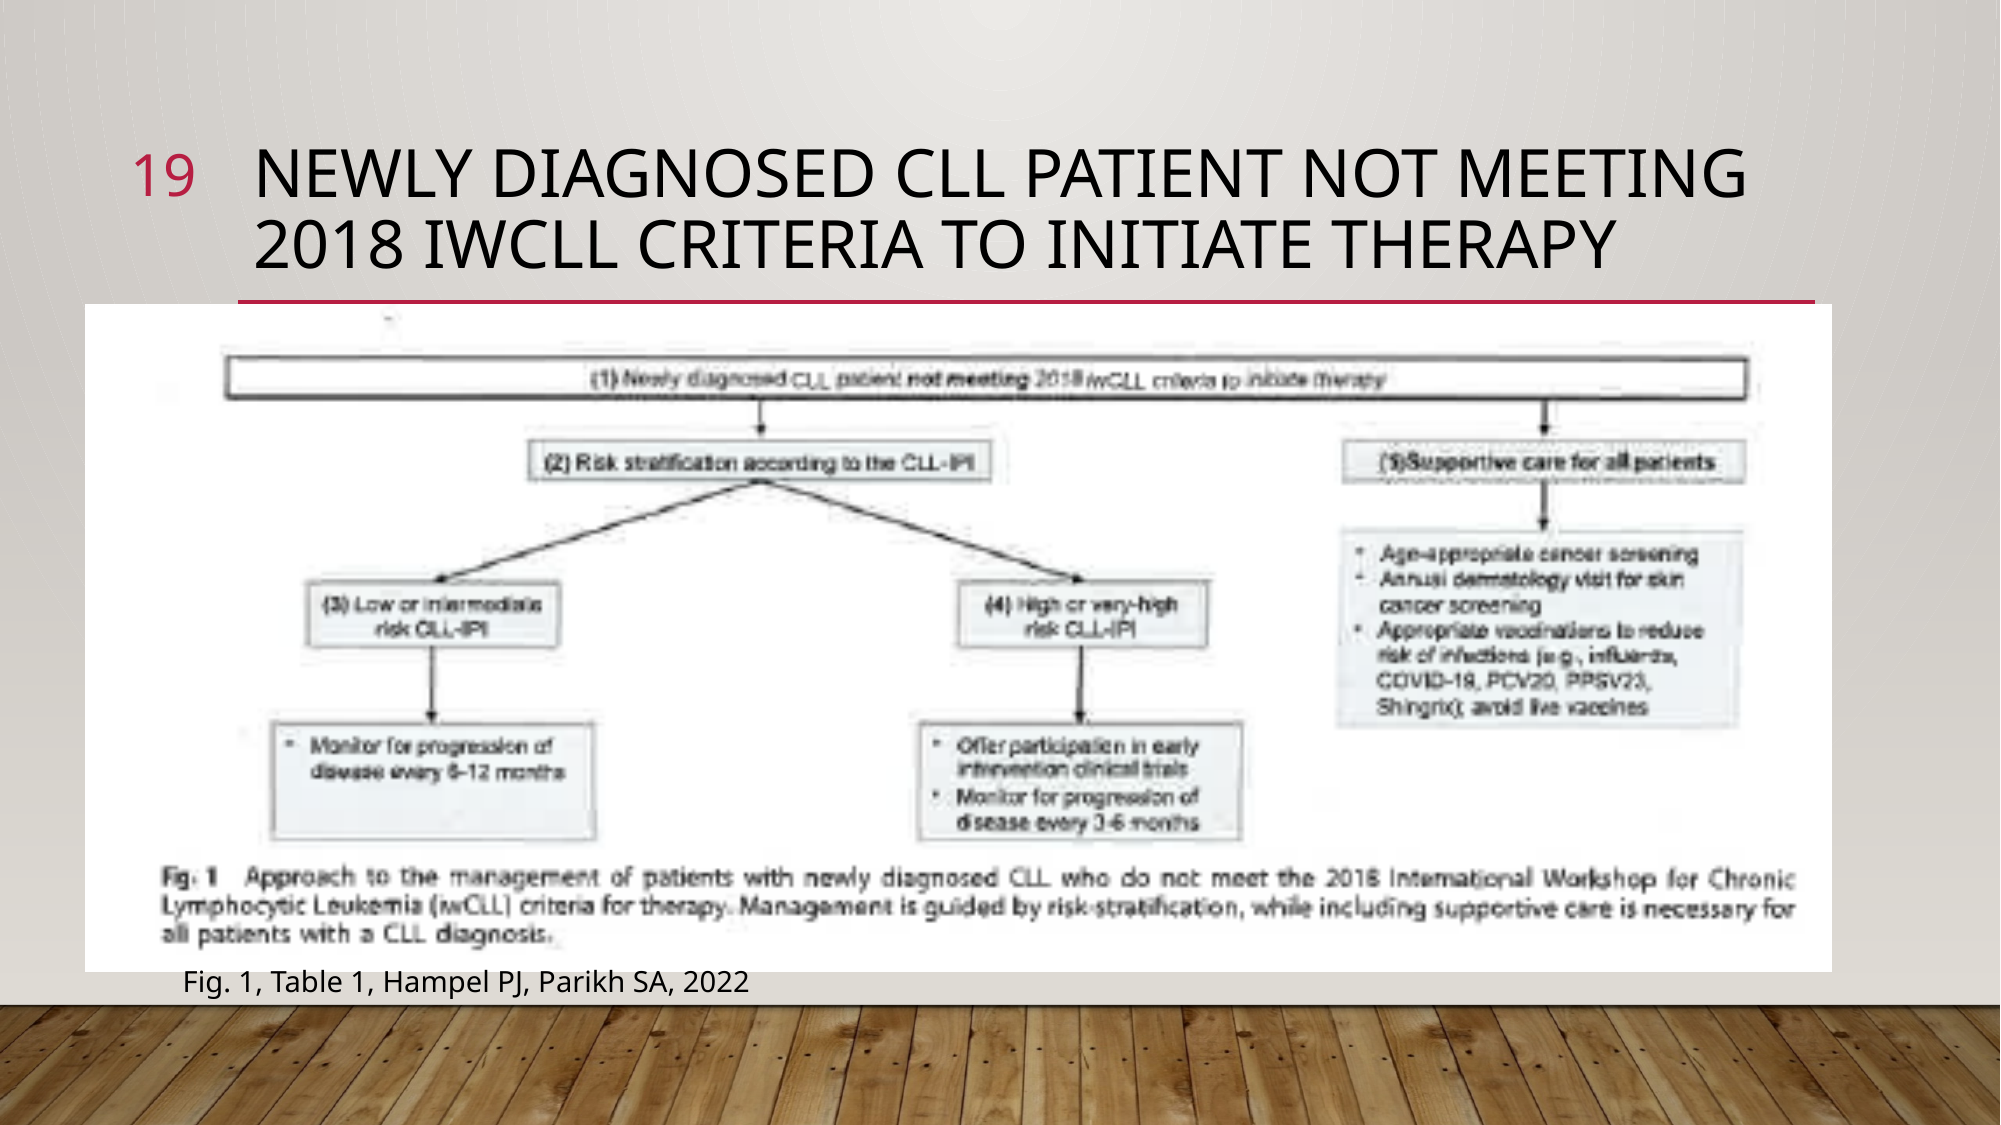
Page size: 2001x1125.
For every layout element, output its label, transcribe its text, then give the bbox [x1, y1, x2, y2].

text_box Fig. 1, Table 1, Hampel PJ, Parikh SA, 2022 [168, 972, 1081, 1051]
picture [0, 1005, 2000, 1125]
slide_number 19 [78, 131, 212, 214]
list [85, 303, 1833, 972]
title Newly Diagnosed CLL Patient Not Meeting 2018 iwCLL Criteria to Initiate Therapy [238, 131, 1814, 303]
